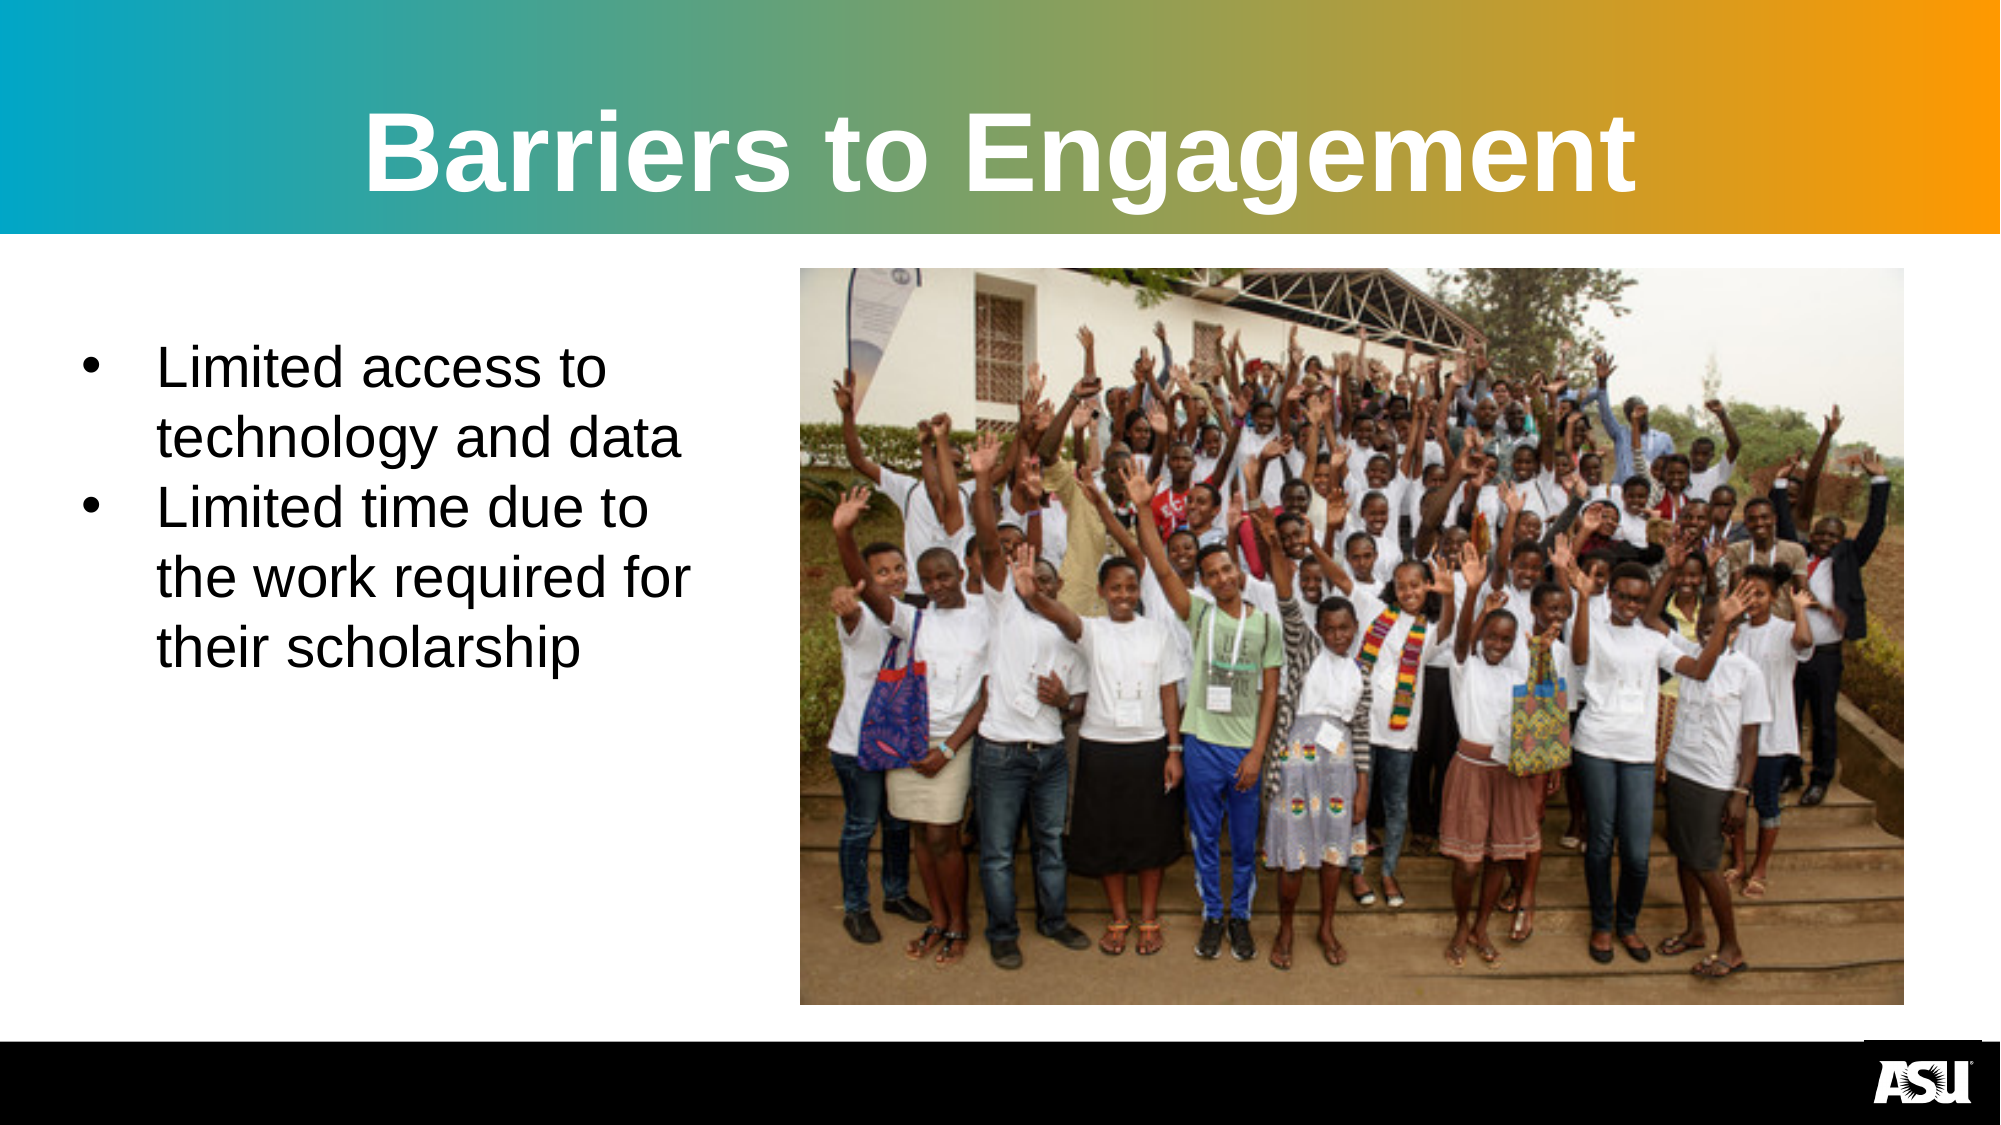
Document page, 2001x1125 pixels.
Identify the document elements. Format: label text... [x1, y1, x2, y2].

picture [1864, 1040, 1982, 1112]
picture [799, 268, 1905, 1005]
text_box Limited access to technology and data Limited time due to the work required for their scholarship [66, 322, 744, 832]
text_box Barriers to Engagement [0, 0, 2000, 234]
text_box [0, 1041, 2000, 1125]
